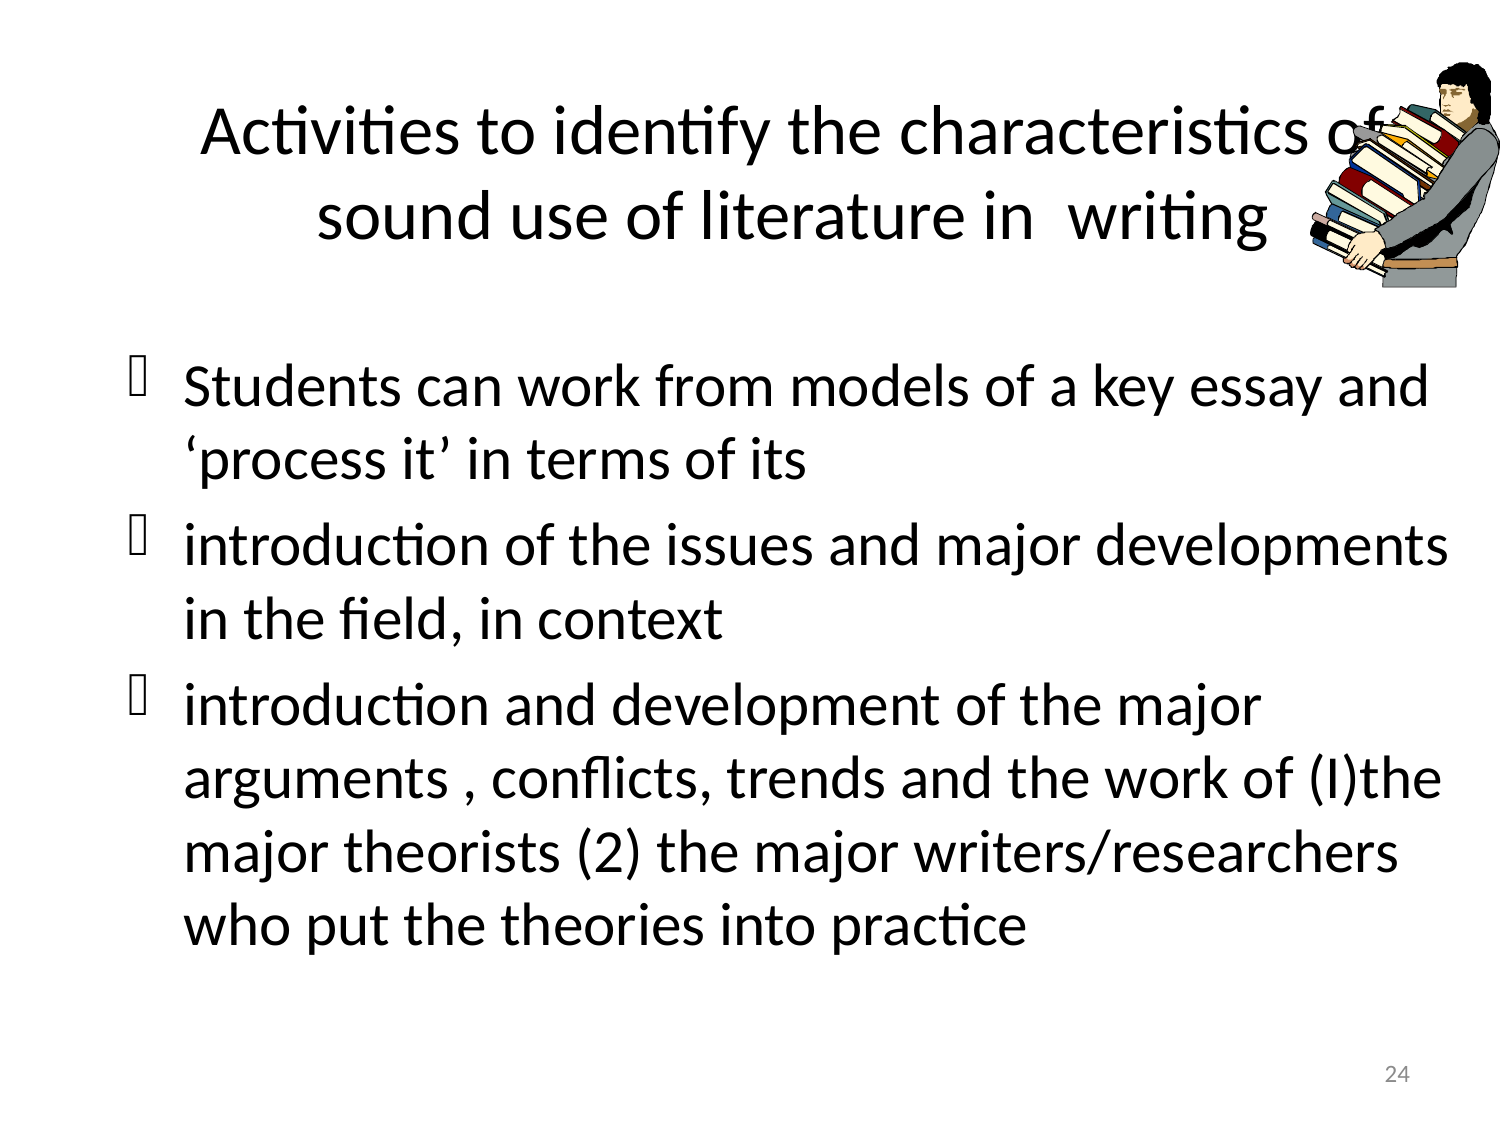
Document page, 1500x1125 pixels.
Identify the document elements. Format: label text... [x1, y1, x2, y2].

picture [1309, 62, 1500, 288]
title Activities to identify the characteristics of sound use of literature in writing [125, 75, 1304, 263]
list Students can work from models of a key essay and ‘process it’ in terms of its introduction of the issues and major developments in the field, in context introduction and development of the major arguments , conflicts, trends and the work of (I)the major theorists (2) the major writers/researchers who put the theories into practice [112, 337, 1468, 1000]
slide_number 24 [1074, 1042, 1425, 1103]
